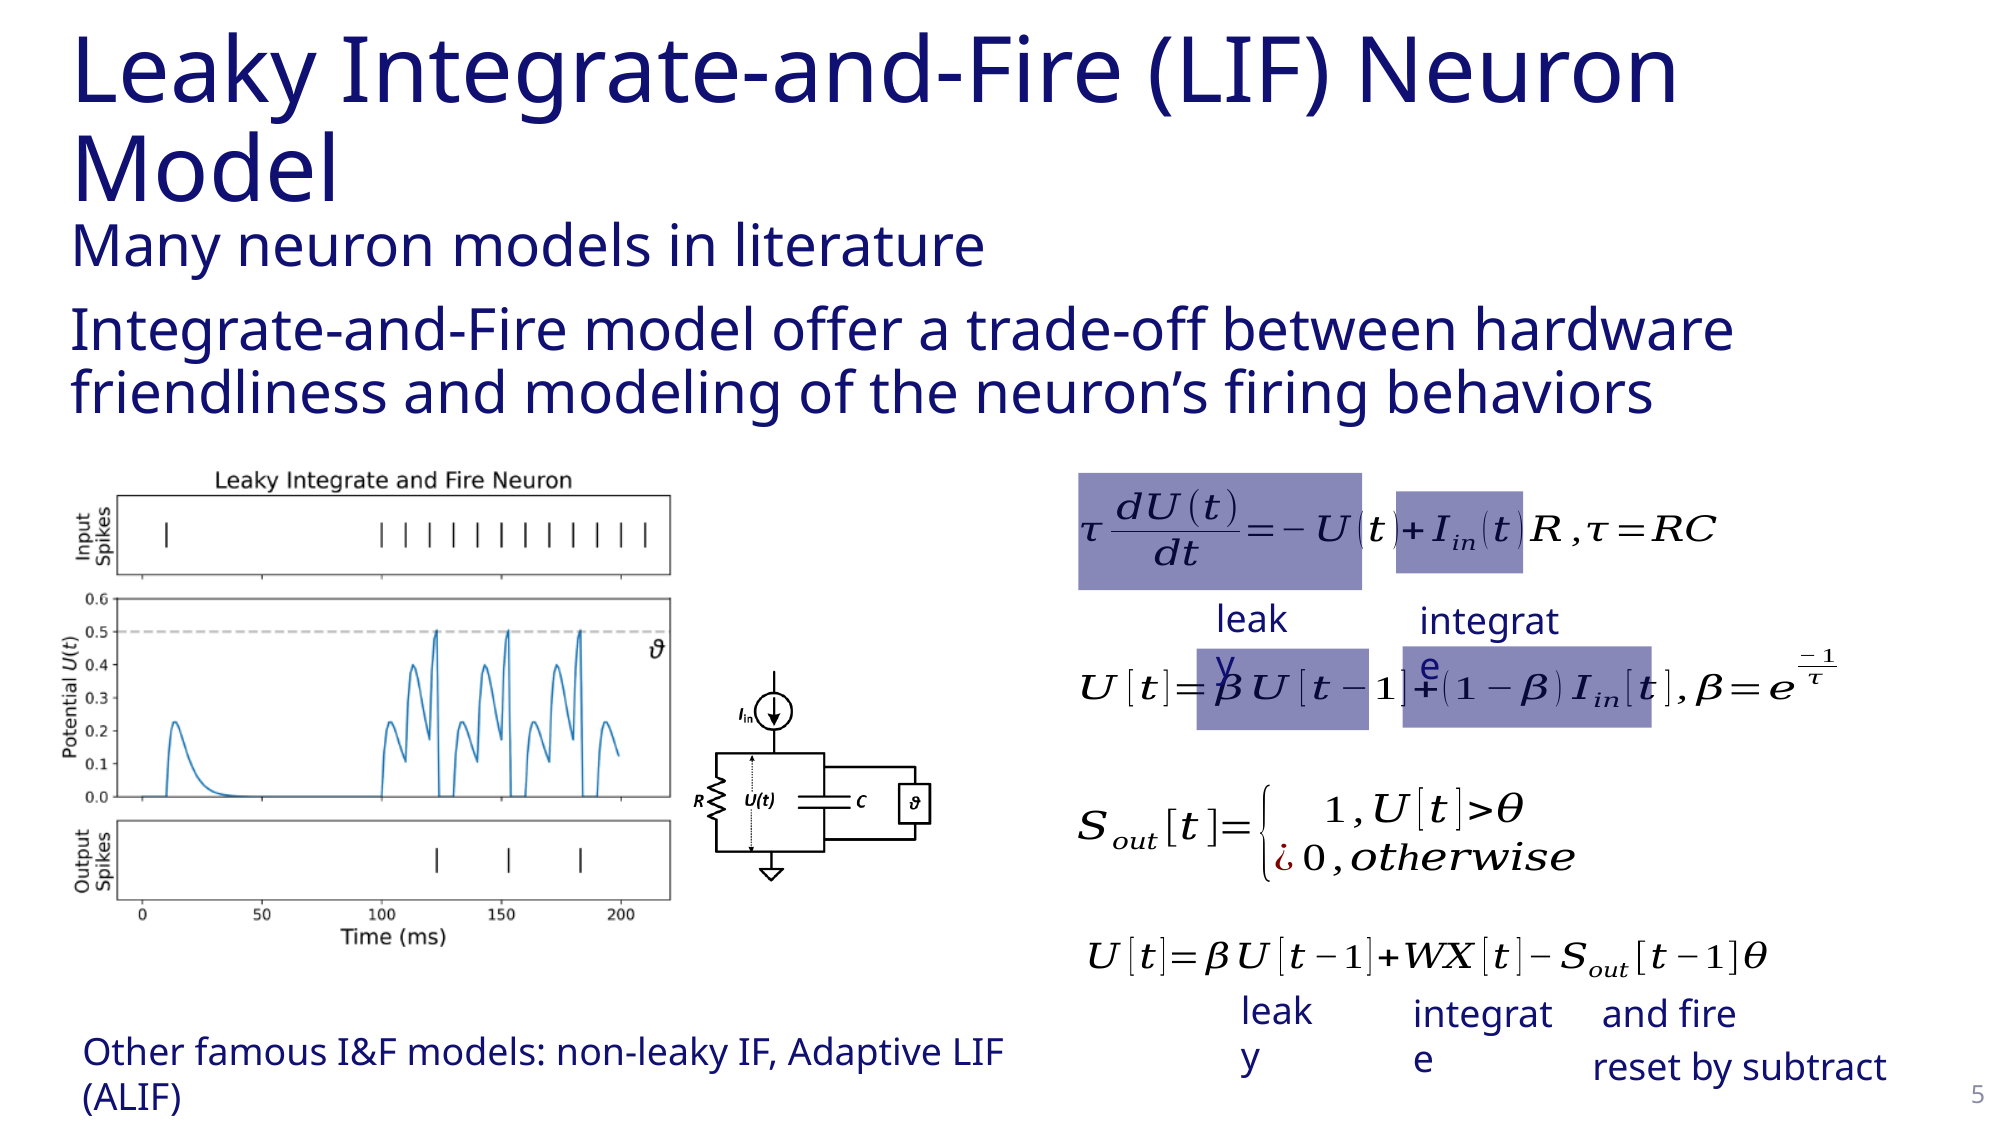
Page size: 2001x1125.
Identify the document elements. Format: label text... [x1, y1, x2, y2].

title Leaky Integrate-and-Fire (LIF) Neuron Model [55, 59, 1946, 185]
text_box [1078, 472, 1363, 591]
text_box Other famous I&F models: non-leaky IF, Adaptive LIF (ALIF) [67, 1020, 1053, 1125]
text_box leaky [1201, 587, 1321, 648]
text_box [1402, 646, 1652, 728]
slide_number 5 [1902, 1065, 2000, 1125]
text_box integrate [1398, 982, 1576, 1088]
text_box integrate [1404, 589, 1582, 646]
list Many neuron models in literature Integrate-and-Fire model offer a trade-off between hardware friendliness and modeling of the neuron’s firing behaviors [55, 208, 1946, 1035]
text_box and fire [1587, 983, 1947, 1043]
text_box reset by subtract [1577, 1035, 1902, 1125]
picture [54, 470, 937, 952]
text_box leaky [1225, 979, 1346, 1085]
text_box [1196, 648, 1369, 731]
text_box [1396, 491, 1524, 574]
